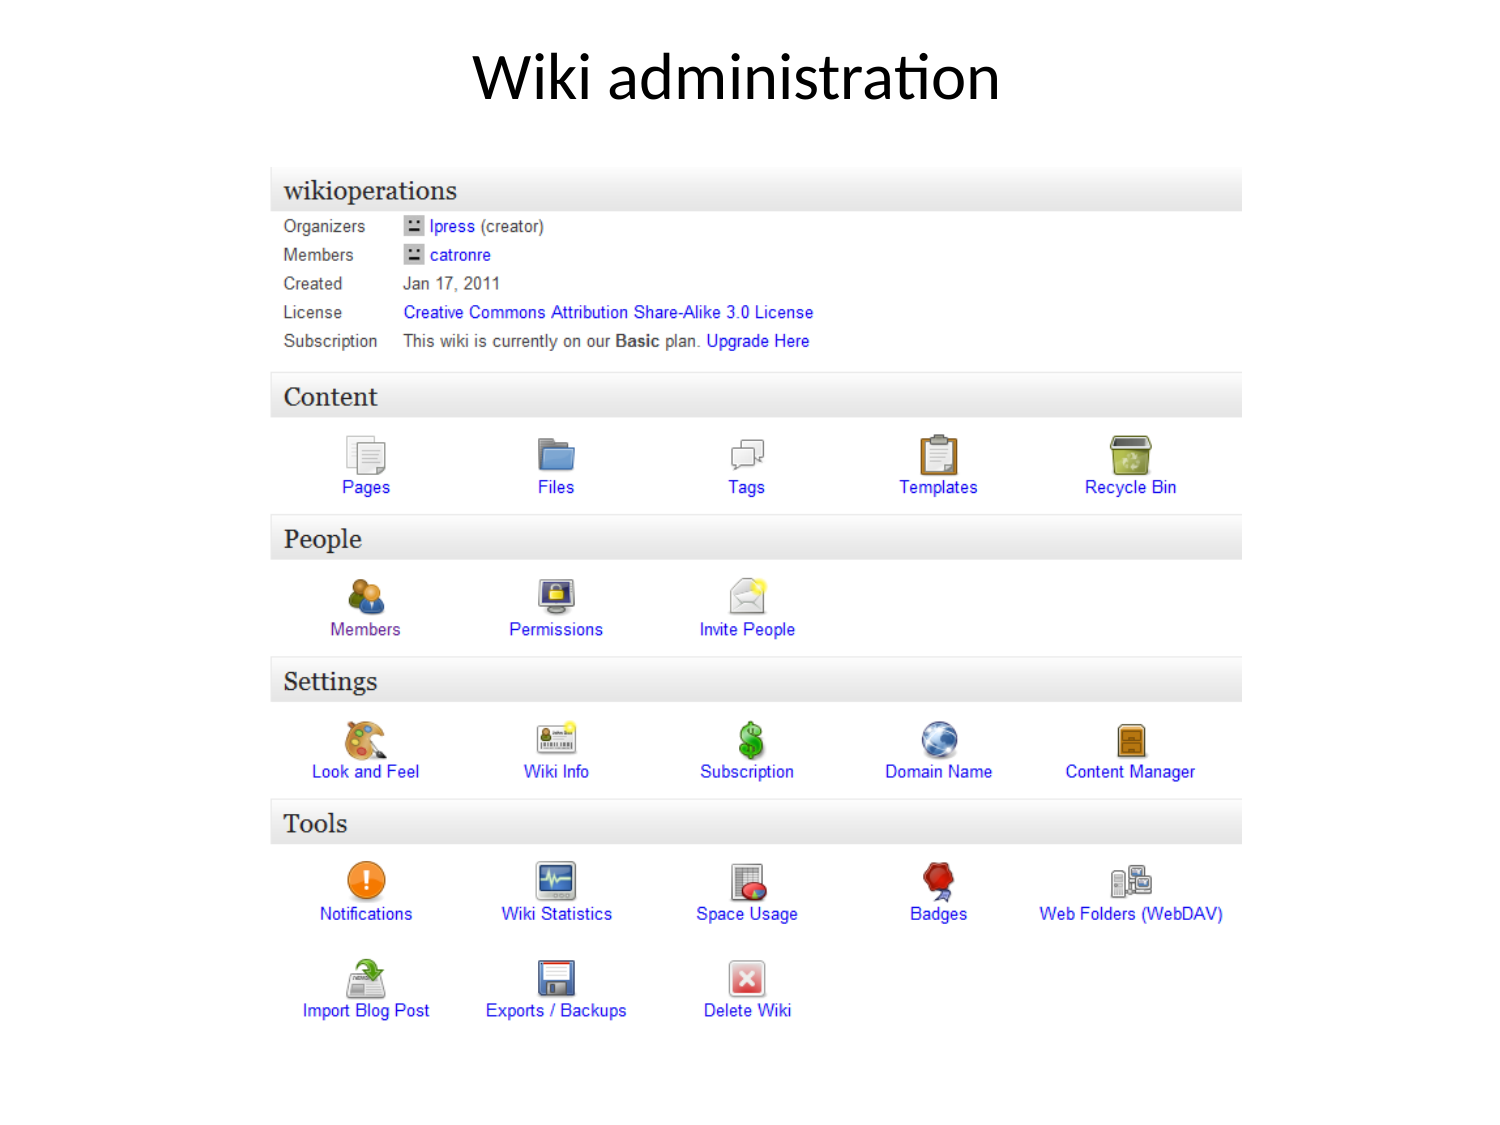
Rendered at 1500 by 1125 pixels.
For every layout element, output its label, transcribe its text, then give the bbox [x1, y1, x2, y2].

text_box Wiki administration [457, 26, 1017, 121]
picture [255, 167, 1242, 1028]
